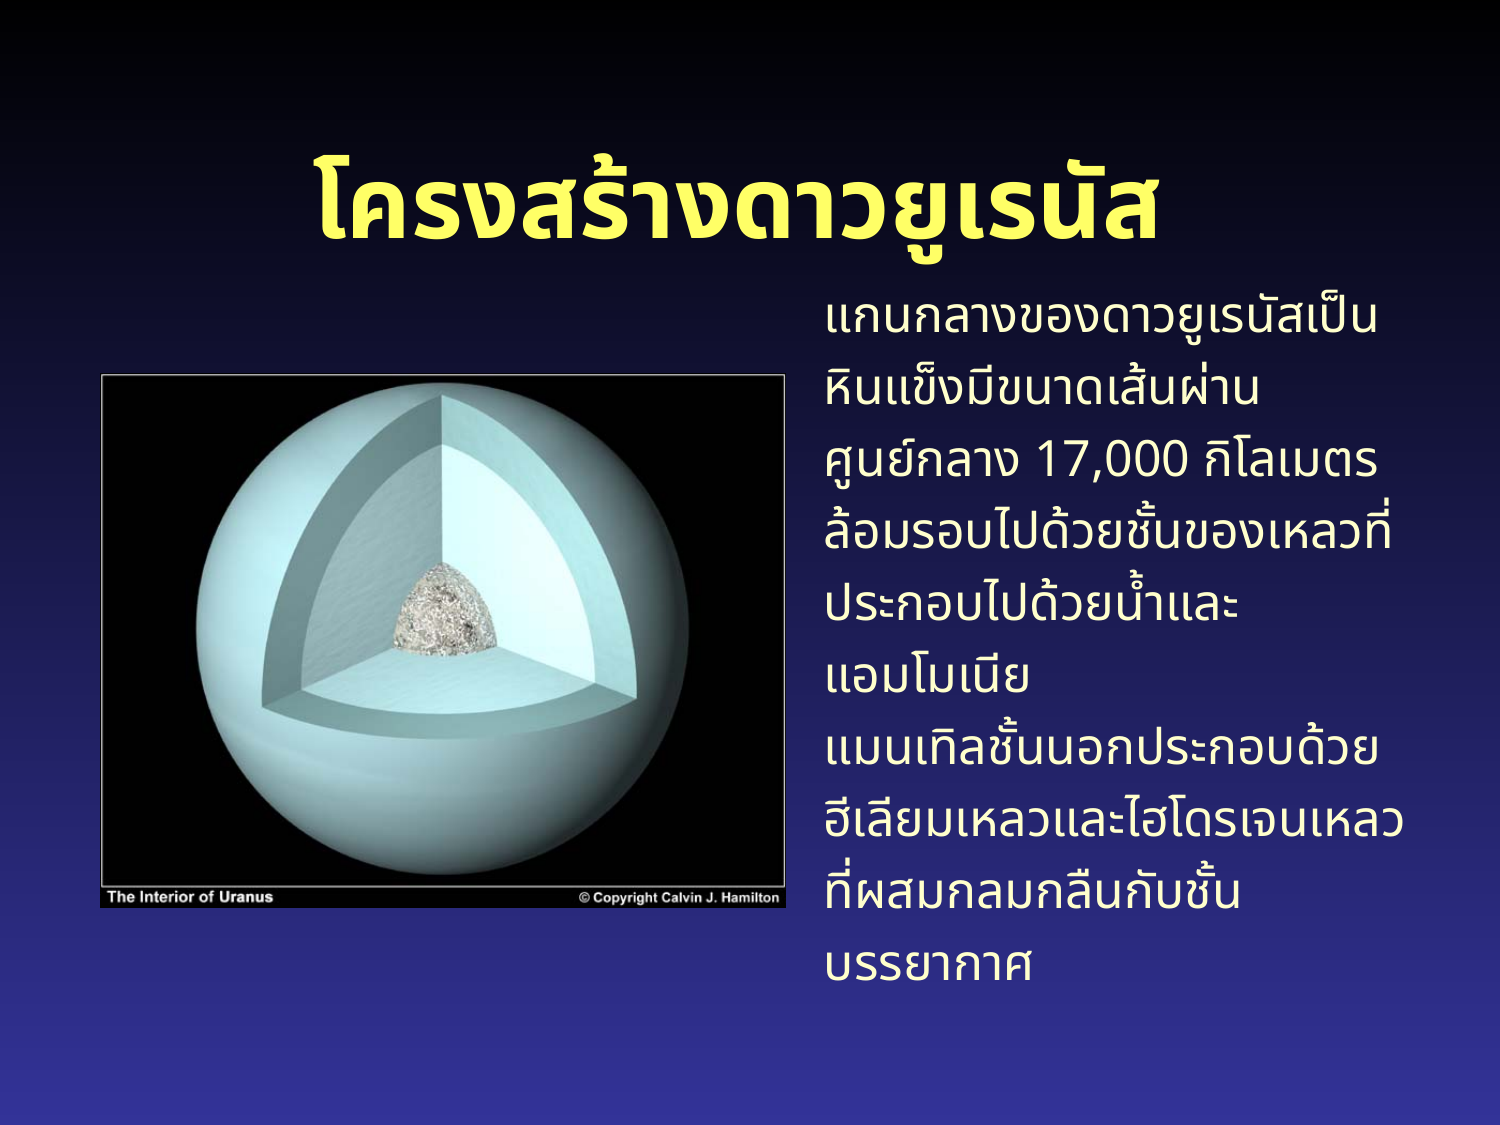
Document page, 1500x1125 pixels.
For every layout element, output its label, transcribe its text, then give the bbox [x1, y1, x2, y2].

text_box แกนกลางของดาวยูเรนัสเป็นหินแข็งมีขนาดเส้นผ่านศูนย์กลาง 17,000 กิโลเมตร ล้อมรอบไปด้วยชั้นของเหลวที่ประกอบไปด้วยน้ำและแอมโมเนีย แมนเทิลชั้นนอกประกอบด้วยฮีเลียมเหลวและไฮโดรเจนเหลวที่ผสมกลมกลืนกับชั้นบรรยากาศ [809, 263, 1436, 998]
picture [99, 373, 786, 909]
title โครงสร้างดาวยูเรนัส [100, 78, 1376, 320]
